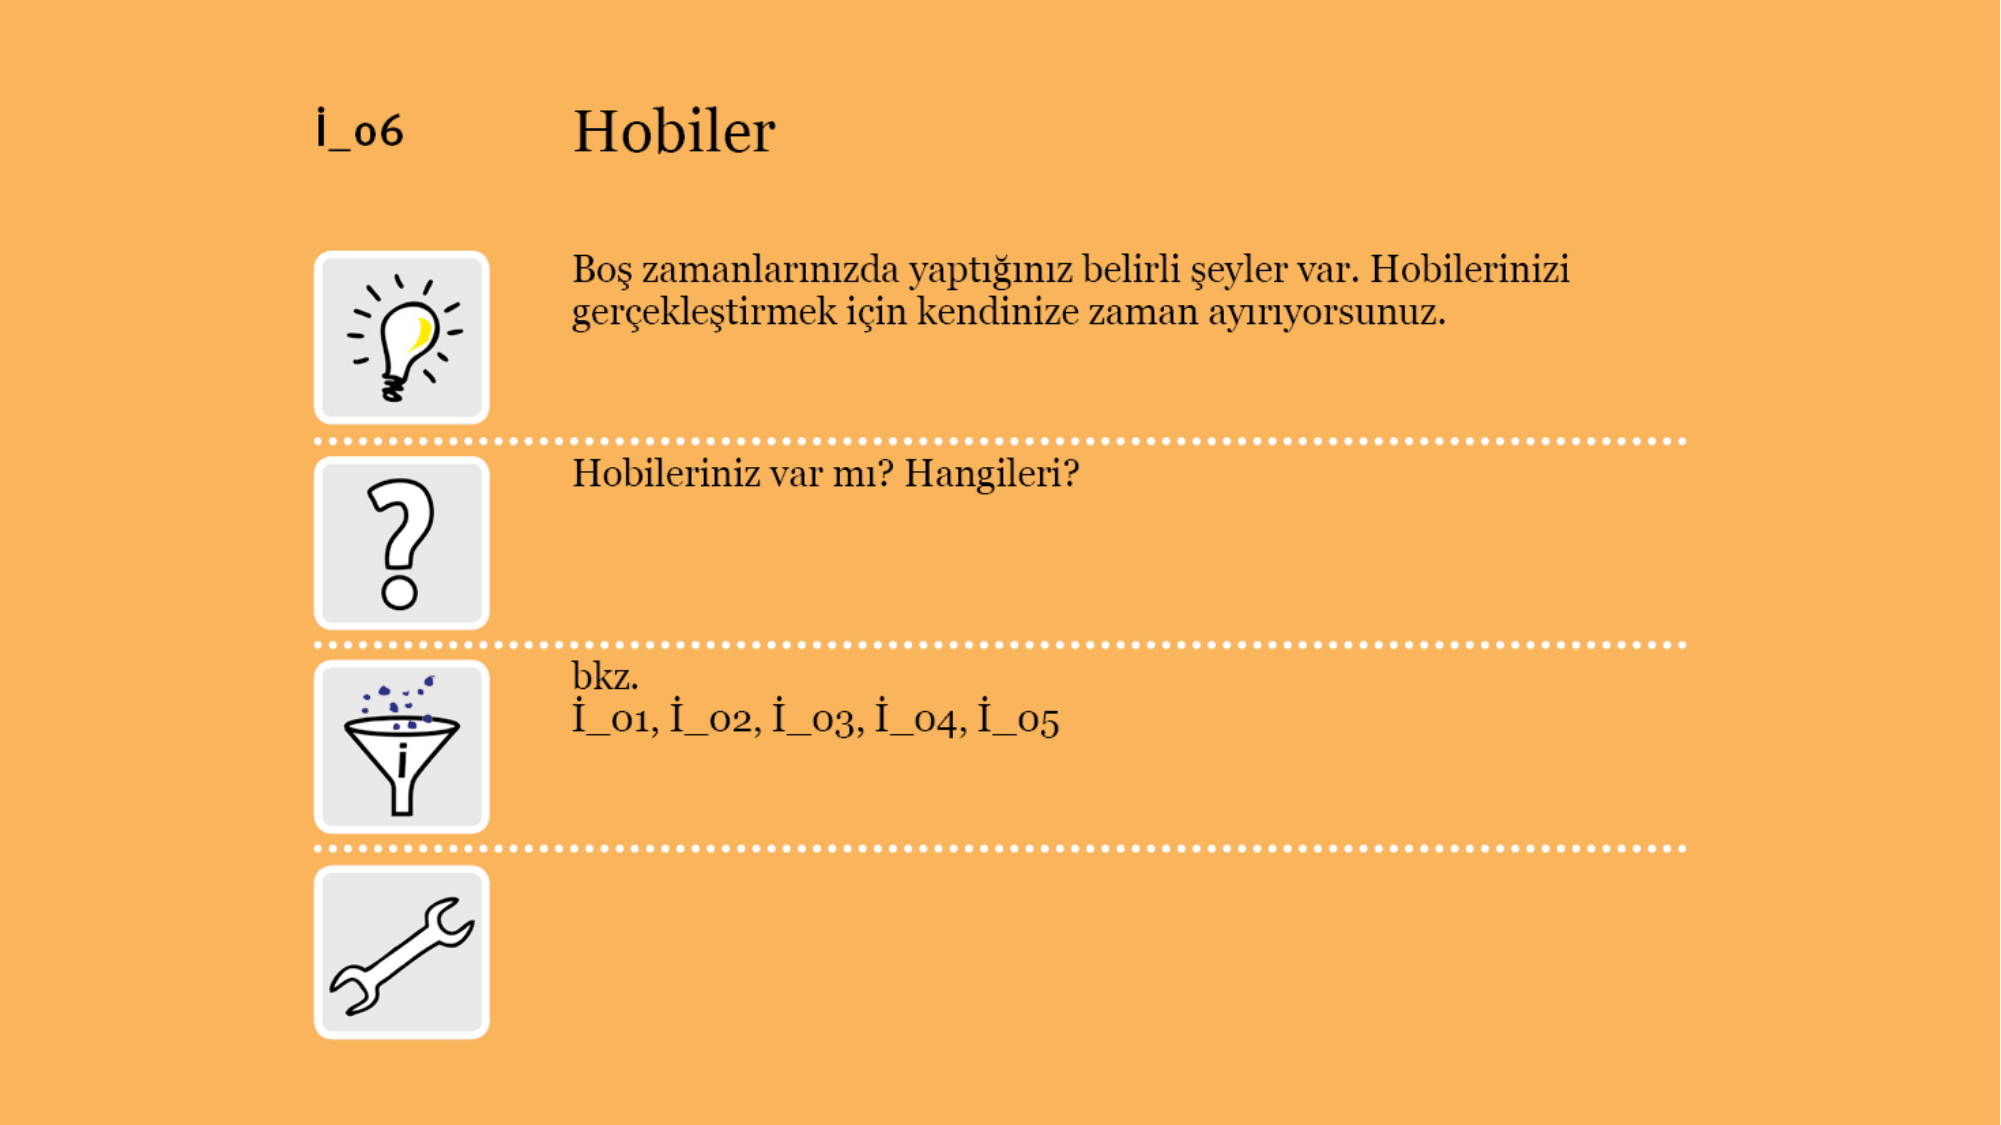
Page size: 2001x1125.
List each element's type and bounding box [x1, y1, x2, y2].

picture [207, 0, 1793, 1125]
